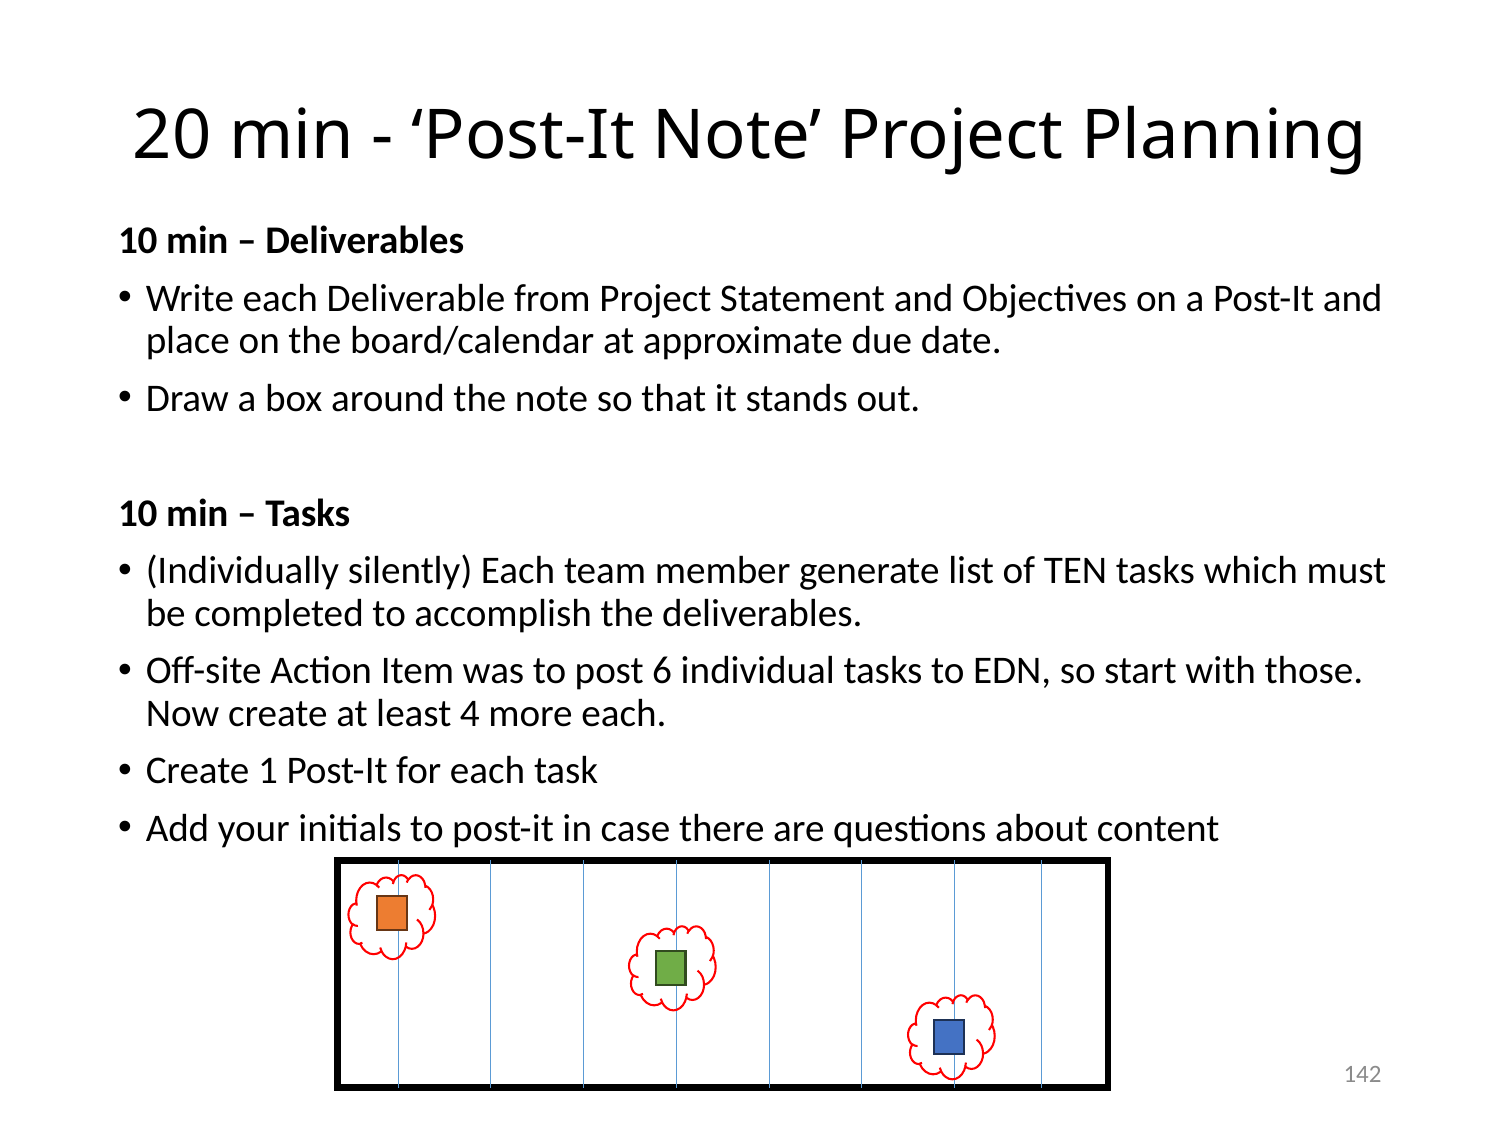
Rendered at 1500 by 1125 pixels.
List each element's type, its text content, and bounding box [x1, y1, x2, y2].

list 10 min – Deliverables Write each Deliverable from Project Statement and Objectives on a Post-It and place on the board/calendar at approximate due date. Draw a box around the note so that it stands out. 10 min – Tasks (Individually silently) Each team member generate list of TEN tasks which must be completed to accomplish the deliverables. Off-site Action Item was to post 6 individual tasks to EDN, so start with those. Now create at least 4 more each. Create 1 Post-It for each task Add your initials to post-it in case there are questions about content [103, 212, 1450, 861]
title 20 min - ‘Post-It Note’ Project Planning [103, 59, 1397, 212]
slide_number 142 [1059, 1042, 1397, 1103]
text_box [337, 860, 1108, 1088]
